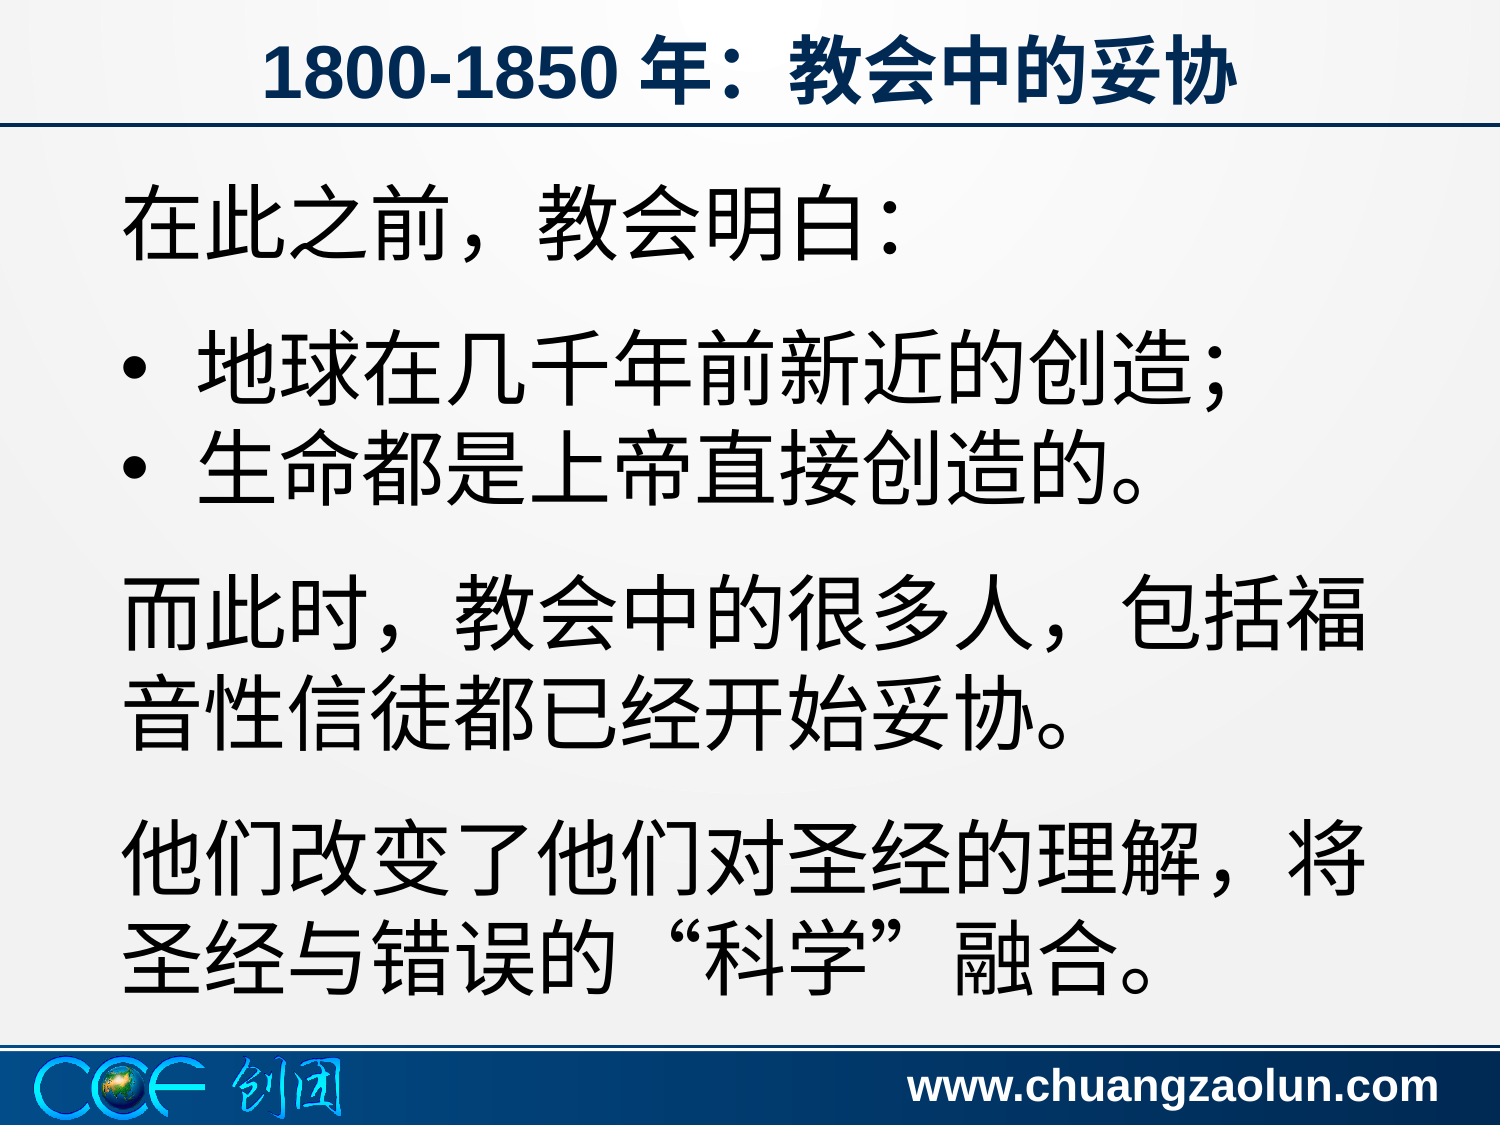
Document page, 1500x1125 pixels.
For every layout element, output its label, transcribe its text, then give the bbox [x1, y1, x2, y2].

text_box 在此之前，教会明白： 地球在几千年前新近的创造； 生命都是上帝直接创造的。 而此时，教会中的很多人，包括福音性信徒都已经开始妥协。 他们改变了他们对圣经的理解，将圣经与错误的“科学”融合。 [105, 164, 1400, 796]
picture [29, 1051, 344, 1125]
title 1800-1850年：教会中的妥协 [0, 26, 1500, 124]
